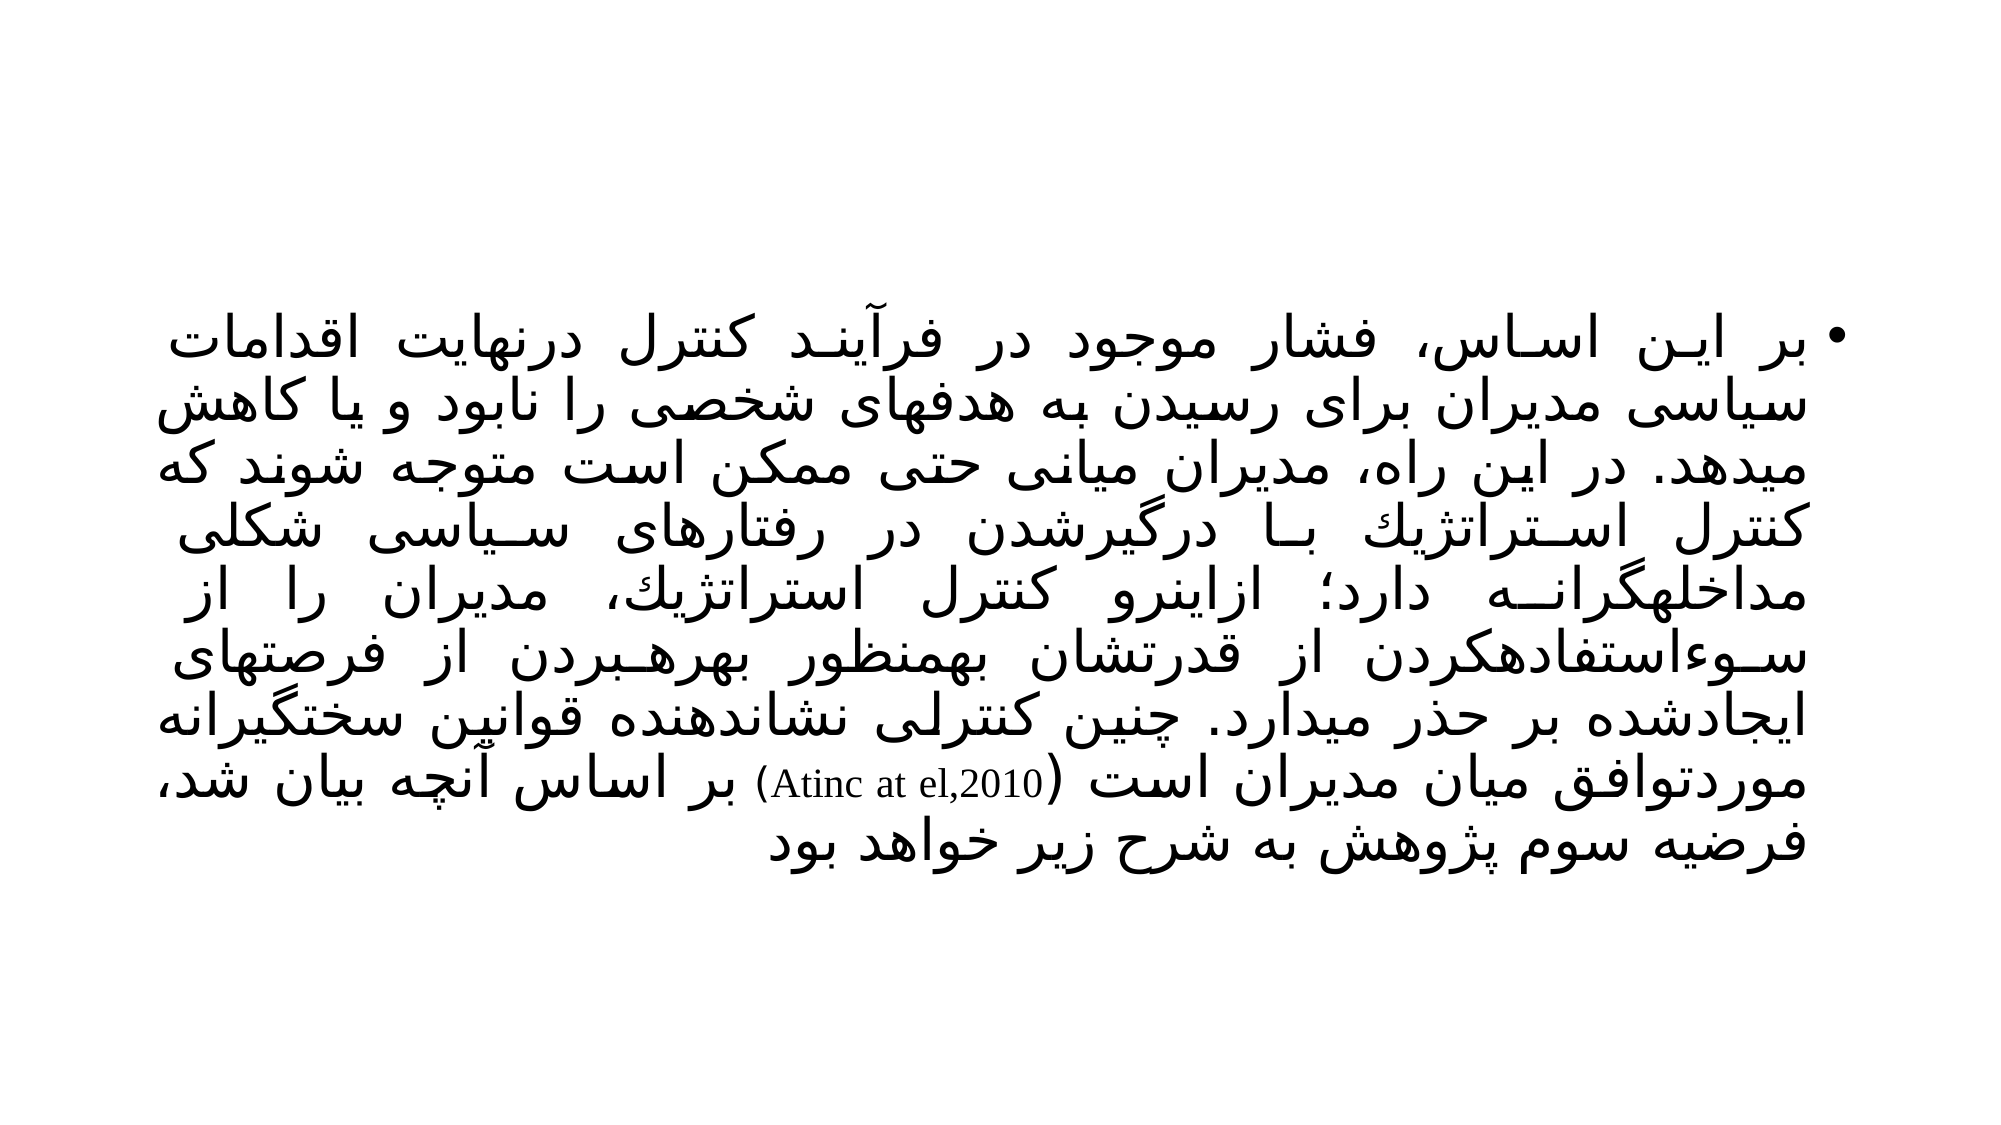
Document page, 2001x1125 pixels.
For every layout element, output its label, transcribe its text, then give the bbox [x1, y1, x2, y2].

list بر اين اساس، فشار موجود در فرآيند كنترل درنهايت اقدامات سیاسی مديران برای رسیدن به هدفهای شخصی را نابود و يا كاهش میدهد. در اين راه، مديران میانی حتی ممکن است متوجه شوند كه كنترل استراتژيك با درگیرشدن در رفتارهای سیاسی شکلی مداخلهگرانه دارد؛ ازاينرو كنترل استراتژيك، مديران را از سوءاستفادهكردن از قدرتشان بهمنظور بهرهبردن از فرصتهای ايجادشده بر حذر میدارد. چنین كنترلی نشاندهنده قوانین سختگیرانه موردتوافق میان مديران است (Atinc at el,2010) بر اساس آنچه بیان شد، فرضیه سوم پژوهش به شرح زير خواهد بود [137, 299, 1863, 1014]
